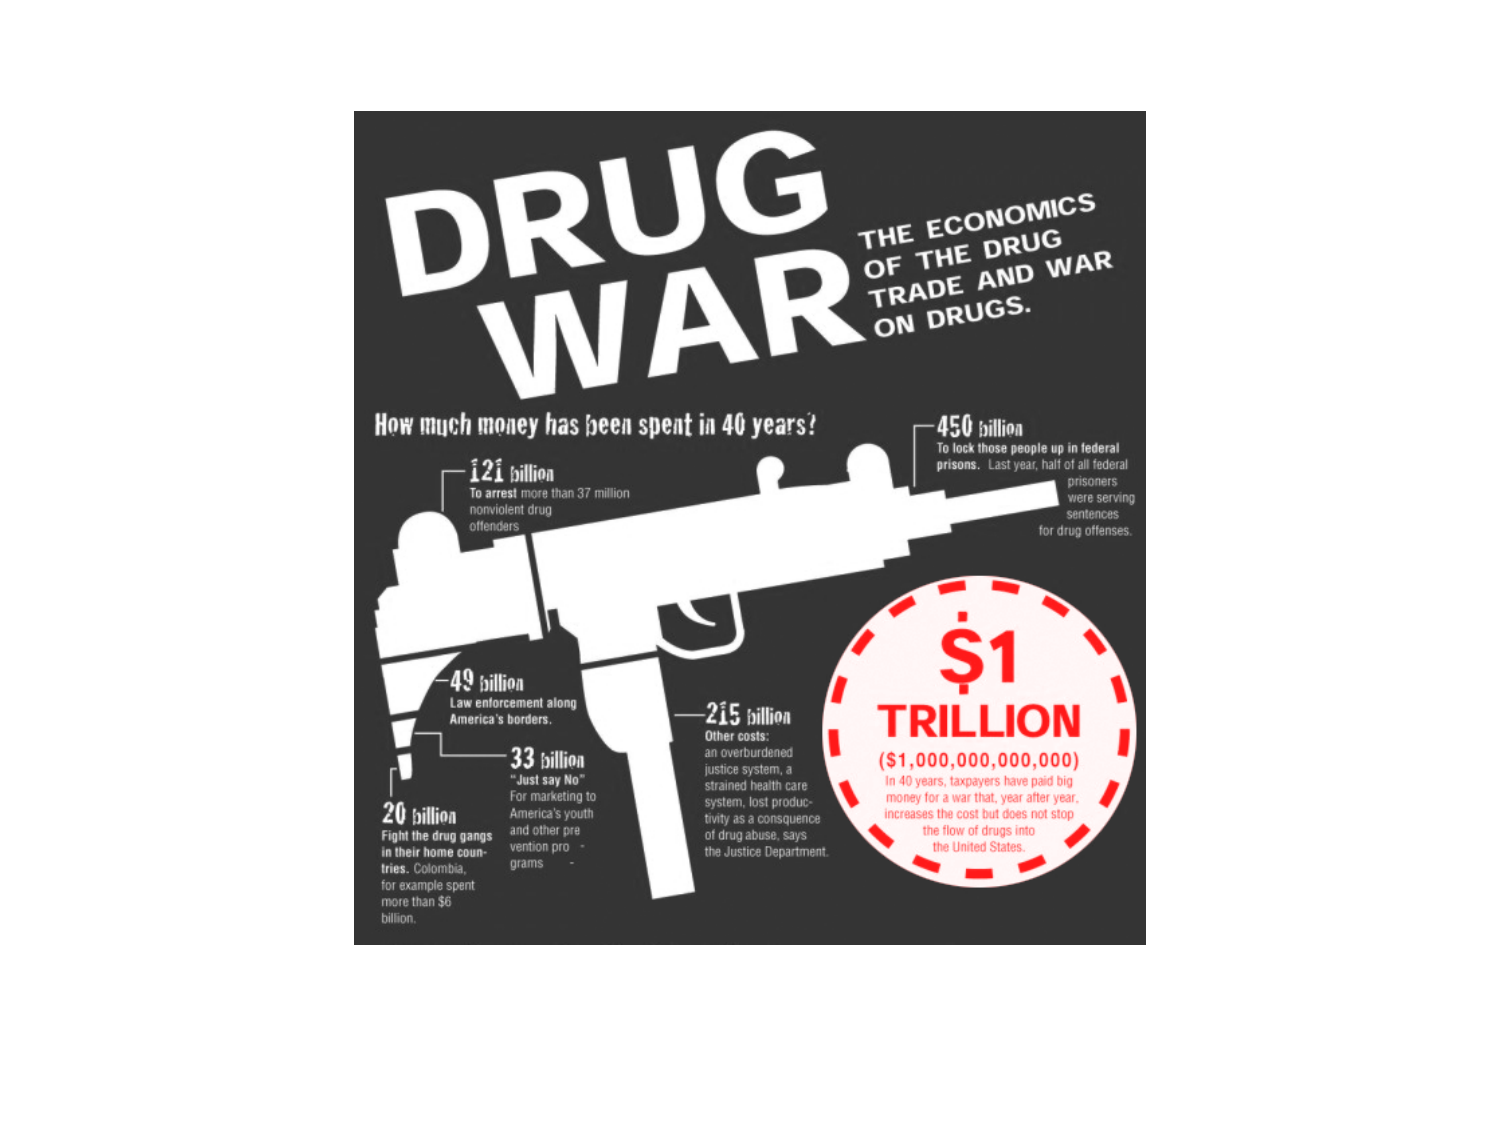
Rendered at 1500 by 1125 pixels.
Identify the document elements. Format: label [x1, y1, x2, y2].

picture [353, 111, 1147, 945]
